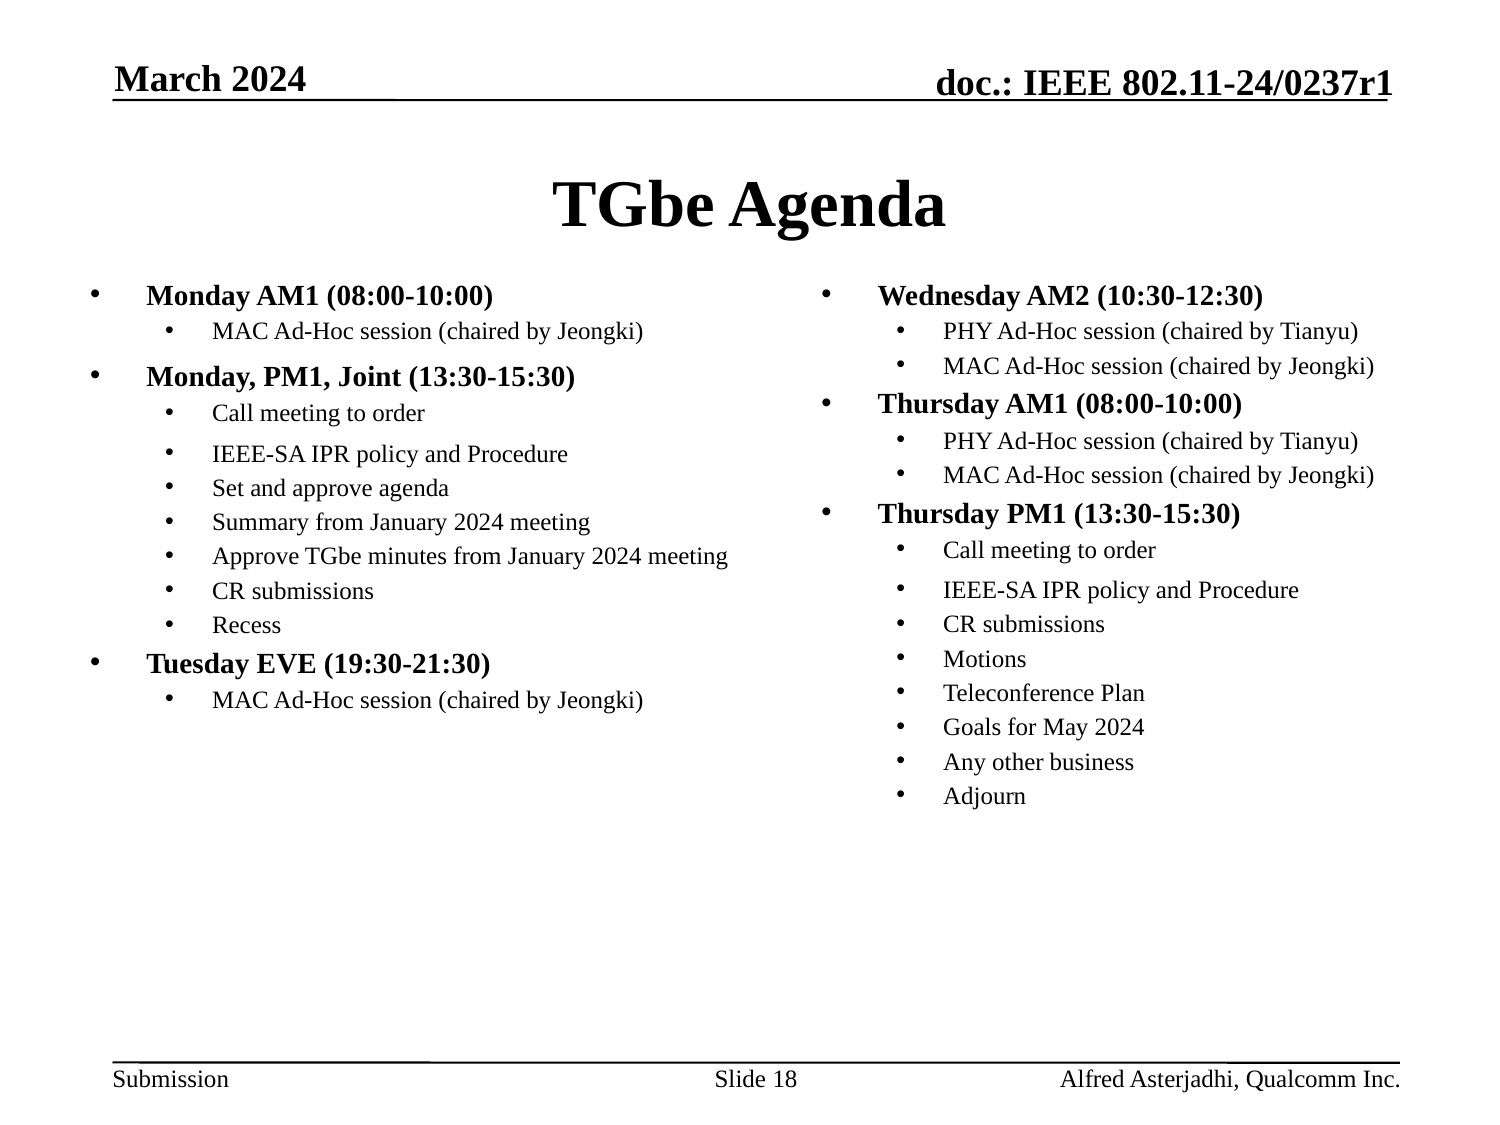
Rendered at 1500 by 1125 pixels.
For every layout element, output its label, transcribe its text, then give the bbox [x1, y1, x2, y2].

title TGbe Agenda [112, 112, 1388, 288]
list Monday AM1 (08:00-10:00) MAC Ad-Hoc session (chaired by Jeongki) Monday, PM1, Joint (13:30-15:30) Call meeting to order IEEE-SA IPR policy and Procedure Set and approve agenda Summary from January 2024 meeting Approve TGbe minutes from January 2024 meeting CR submissions Recess Tuesday EVE (19:30-21:30) MAC Ad-Hoc session (chaired by Jeongki) [74, 274, 800, 1063]
slide_number Slide 18 [712, 1061, 800, 1123]
footer Alfred Asterjadhi, Qualcomm Inc. [878, 1061, 1402, 1093]
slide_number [114, 54, 423, 100]
text_box Wednesday AM2 (10:30-12:30) PHY Ad-Hoc session (chaired by Tianyu) MAC Ad-Hoc session (chaired by Jeongki) Thursday AM1 (08:00-10:00) PHY Ad-Hoc session (chaired by Tianyu) MAC Ad-Hoc session (chaired by Jeongki) Thursday PM1 (13:30-15:30) Call meeting to order IEEE-SA IPR policy and Procedure CR submissions Motions Teleconference Plan Goals for May 2024 Any other business Adjourn [806, 275, 1500, 1050]
